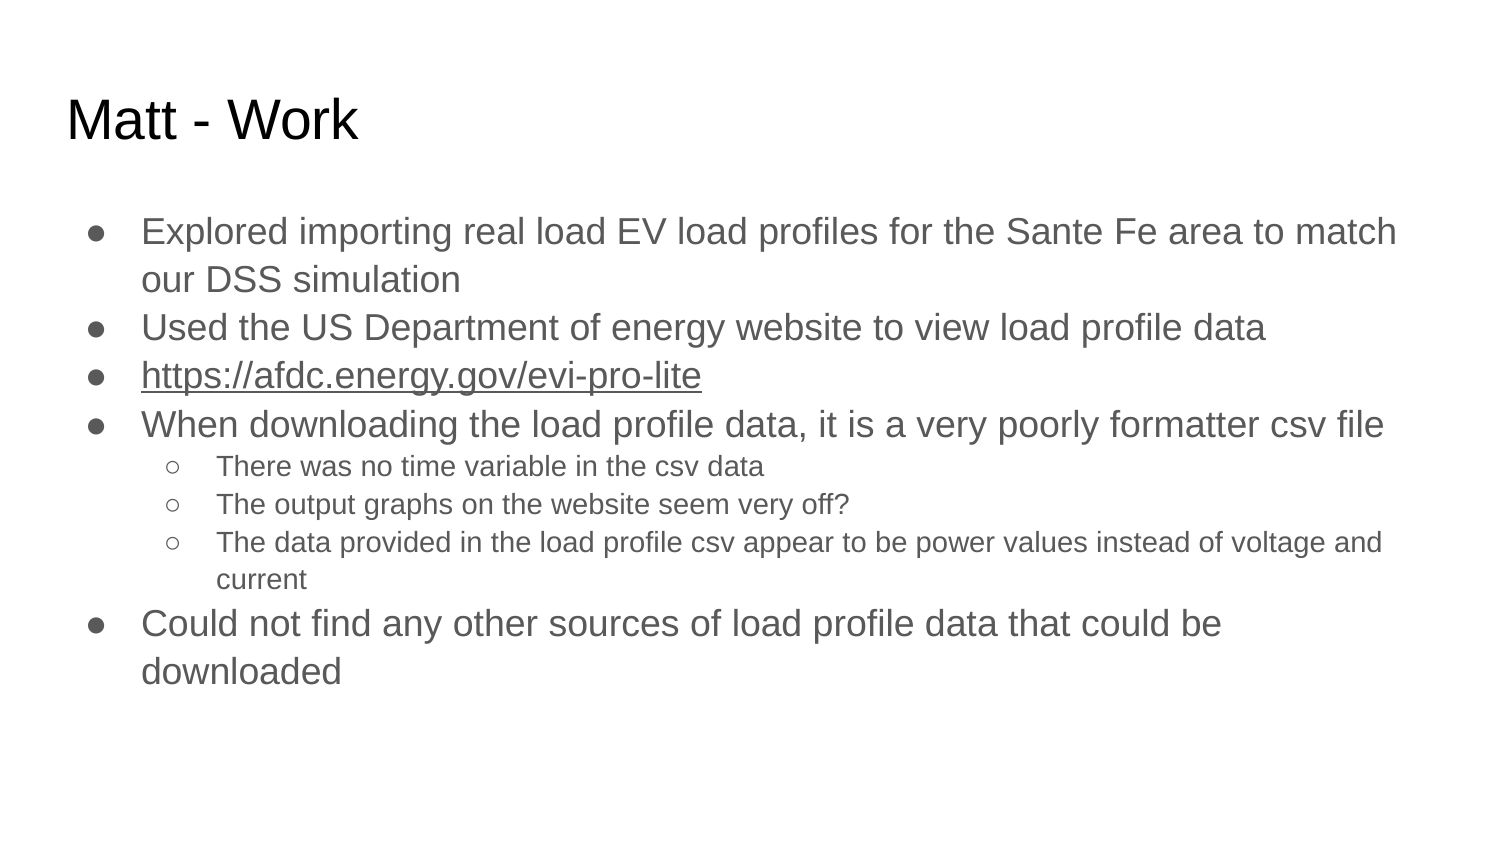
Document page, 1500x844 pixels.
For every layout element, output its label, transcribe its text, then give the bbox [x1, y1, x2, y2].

title Matt - Work [51, 72, 1449, 167]
list Explored importing real load EV load profiles for the Sante Fe area to match our DSS simulation Used the US Department of energy website to view load profile data https://afdc.energy.gov/evi-pro-lite When downloading the load profile data, it is a very poorly formatter csv file There was no time variable in the csv data The output graphs on the website seem very off? The data provided in the load profile csv appear to be power values instead of voltage and current Could not find any other sources of load profile data that could be downloaded [51, 189, 1449, 750]
